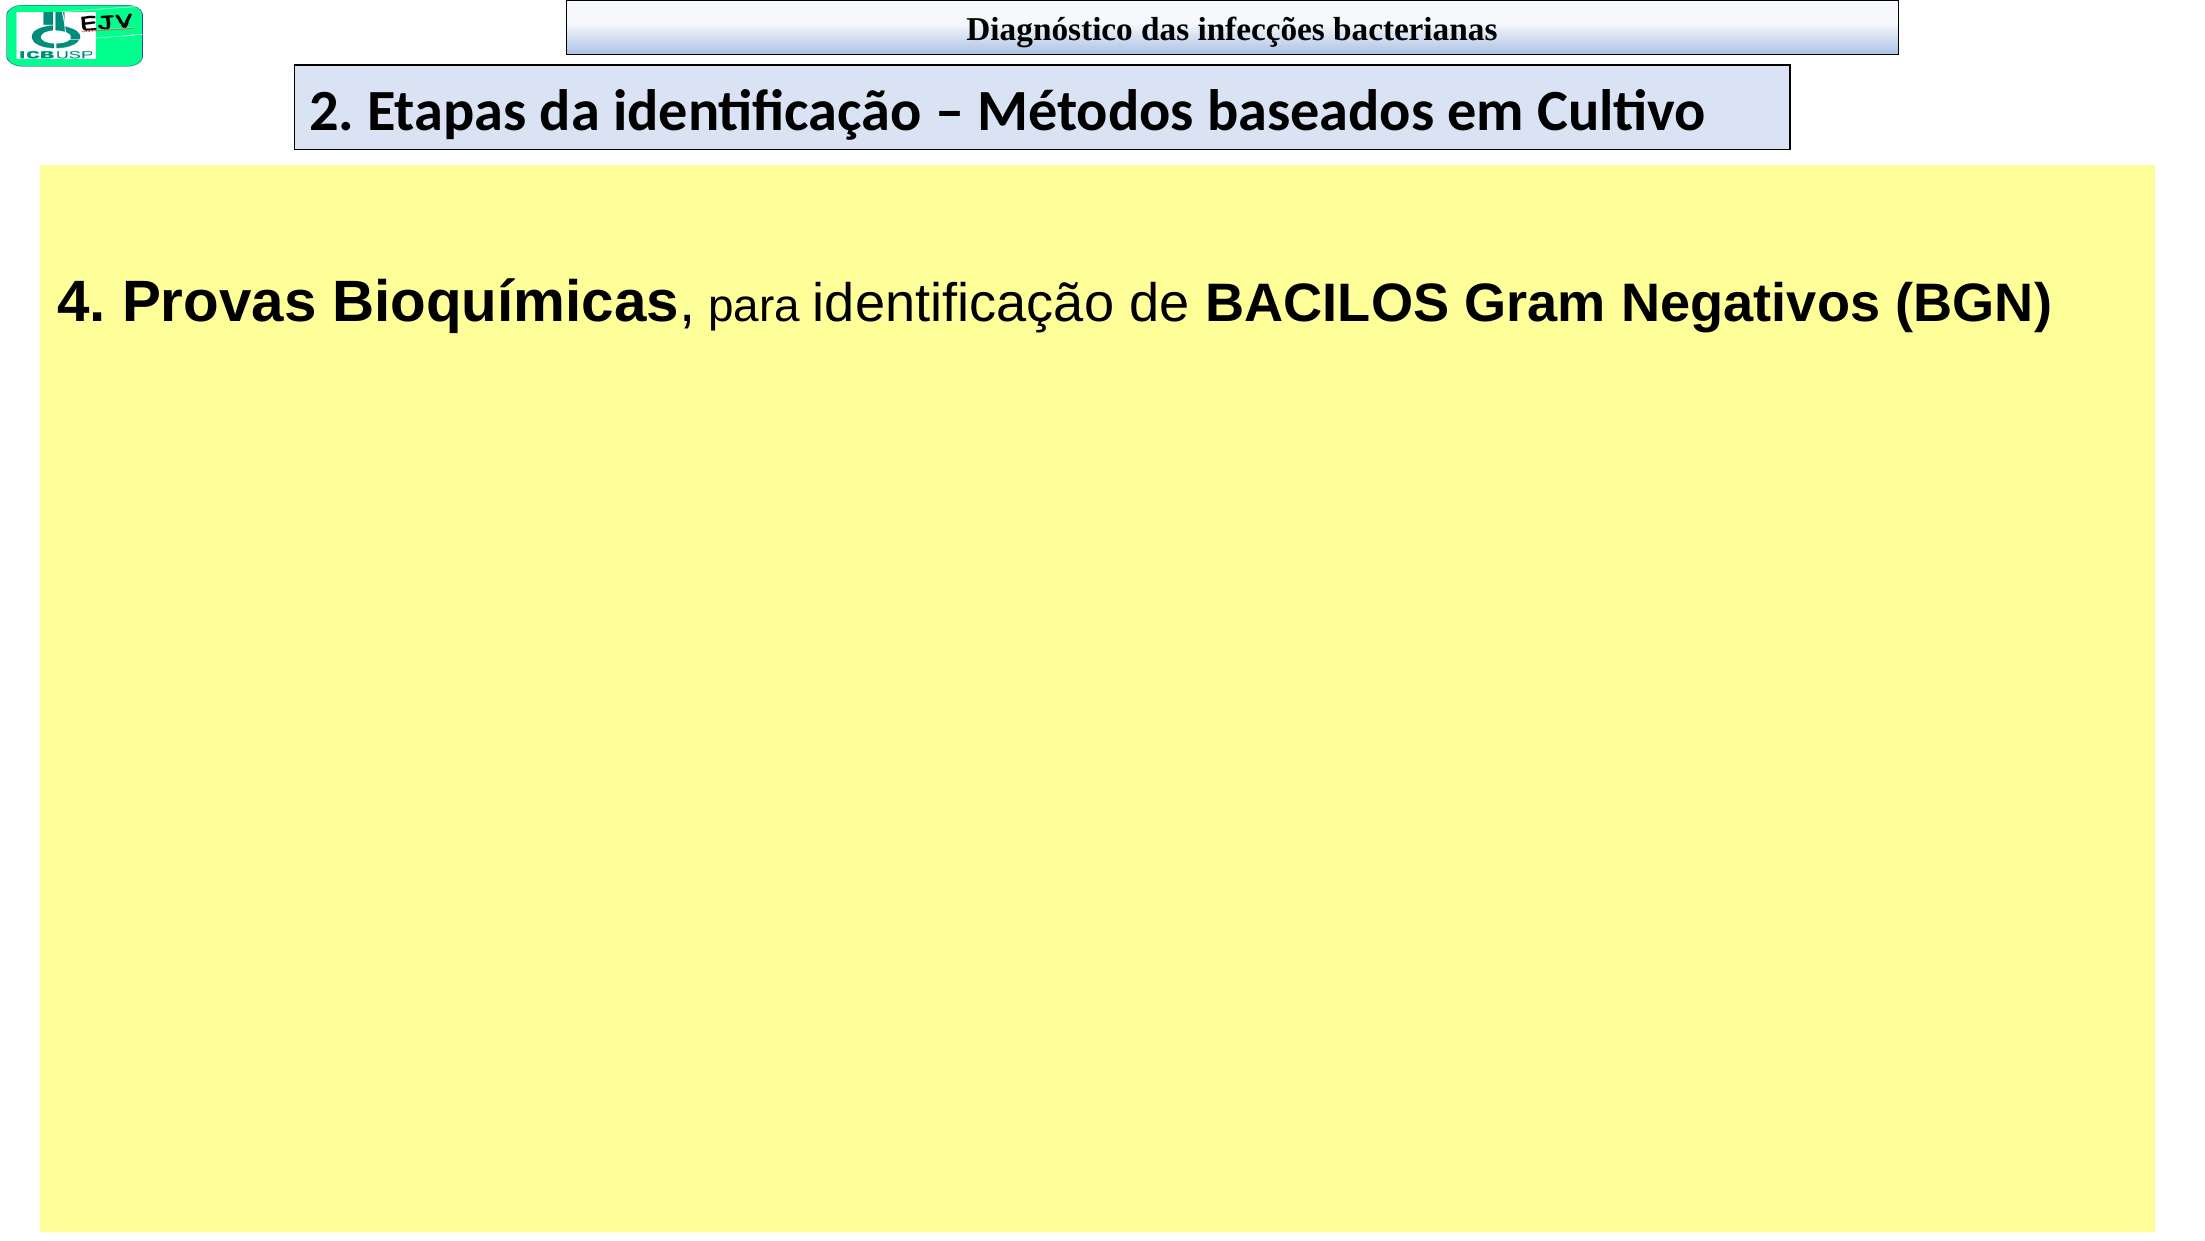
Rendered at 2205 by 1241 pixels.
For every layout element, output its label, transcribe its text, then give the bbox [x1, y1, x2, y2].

text_box Diagnóstico das infecções bacterianas [566, 0, 1899, 55]
picture [0, 0, 152, 70]
text_box 2. Etapas da identificação – Métodos baseados em Cultivo [294, 64, 1790, 150]
text_box 4. Provas Bioquímicas, para identificação de BACILOS Gram Negativos (BGN) [39, 165, 2156, 1233]
